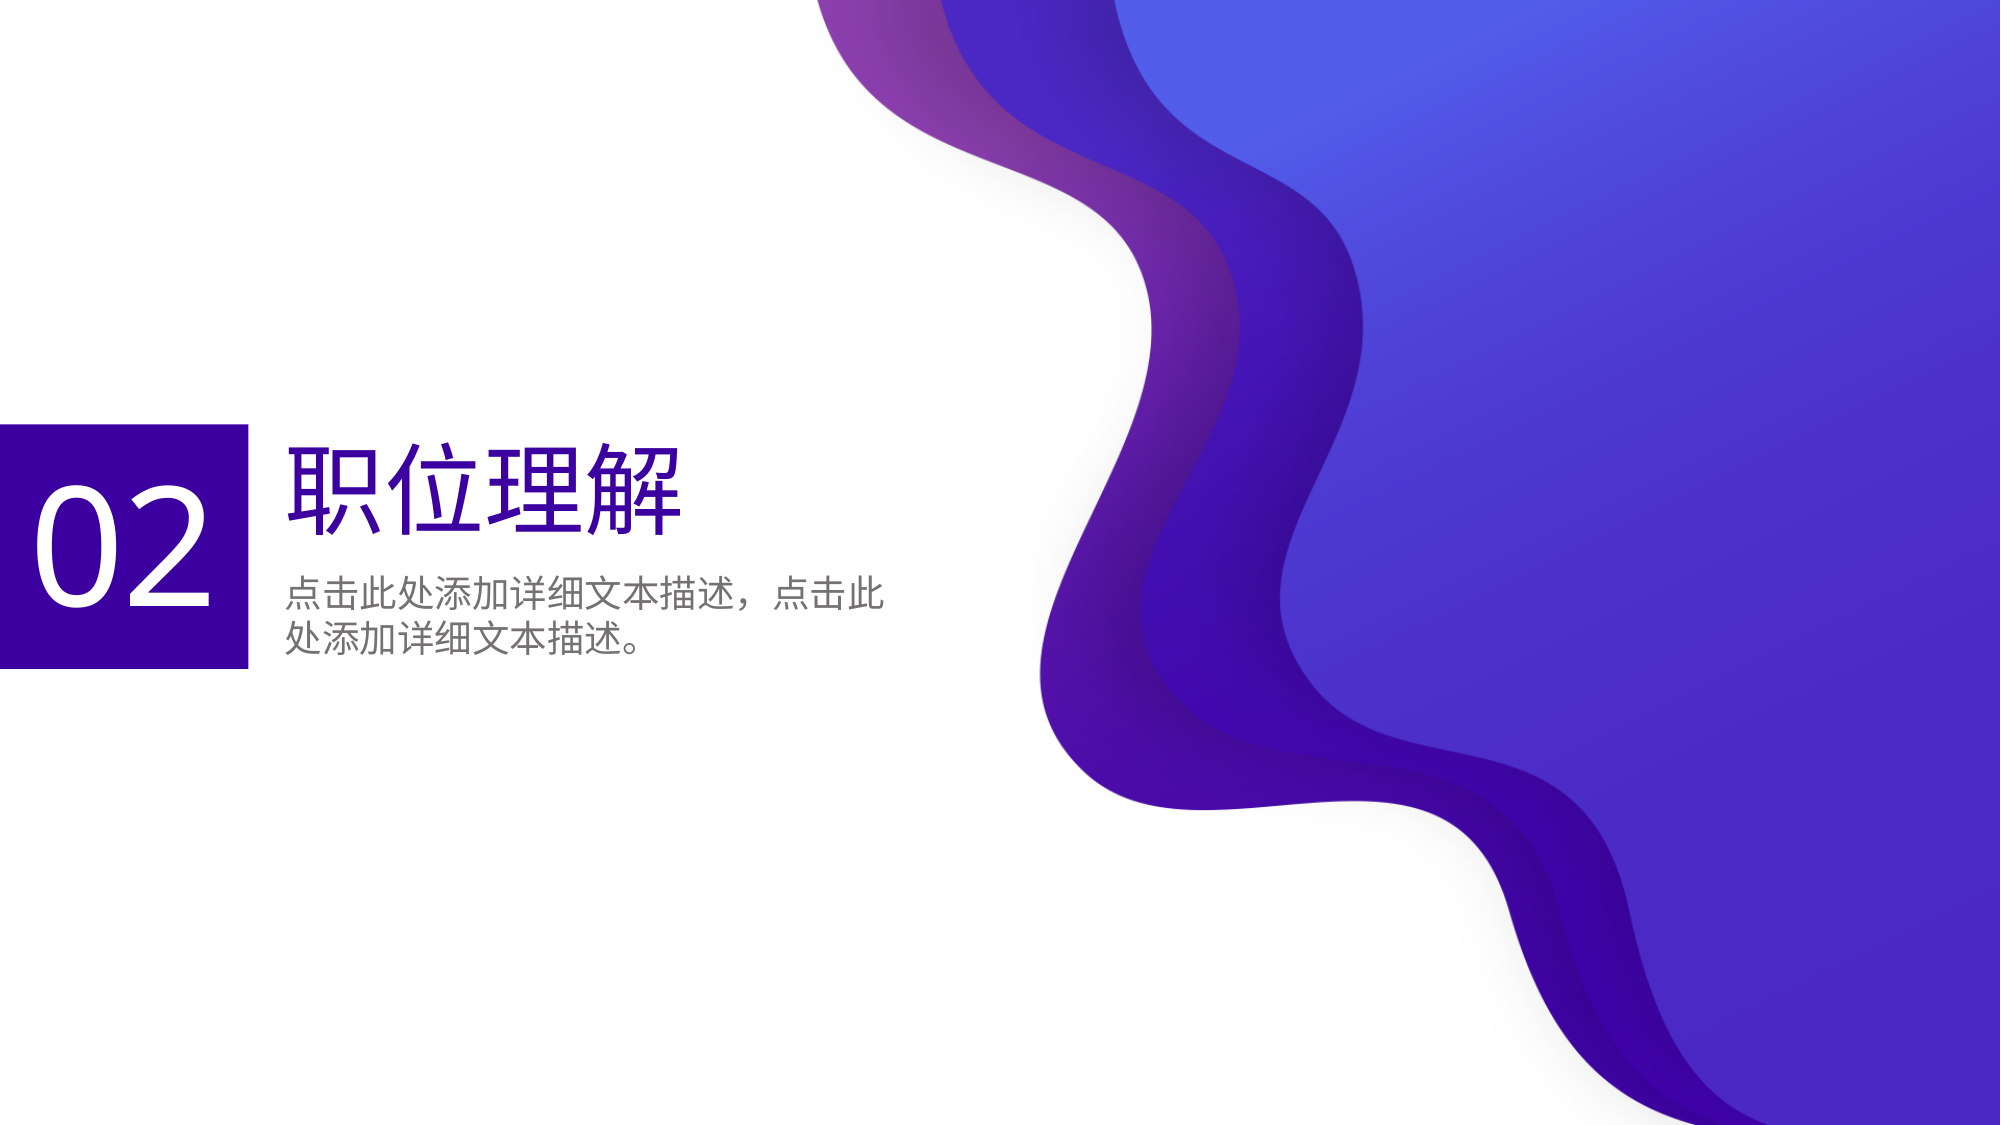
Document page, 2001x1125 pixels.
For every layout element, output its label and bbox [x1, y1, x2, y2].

text_box [0, 420, 933, 669]
picture [806, 0, 2000, 1125]
